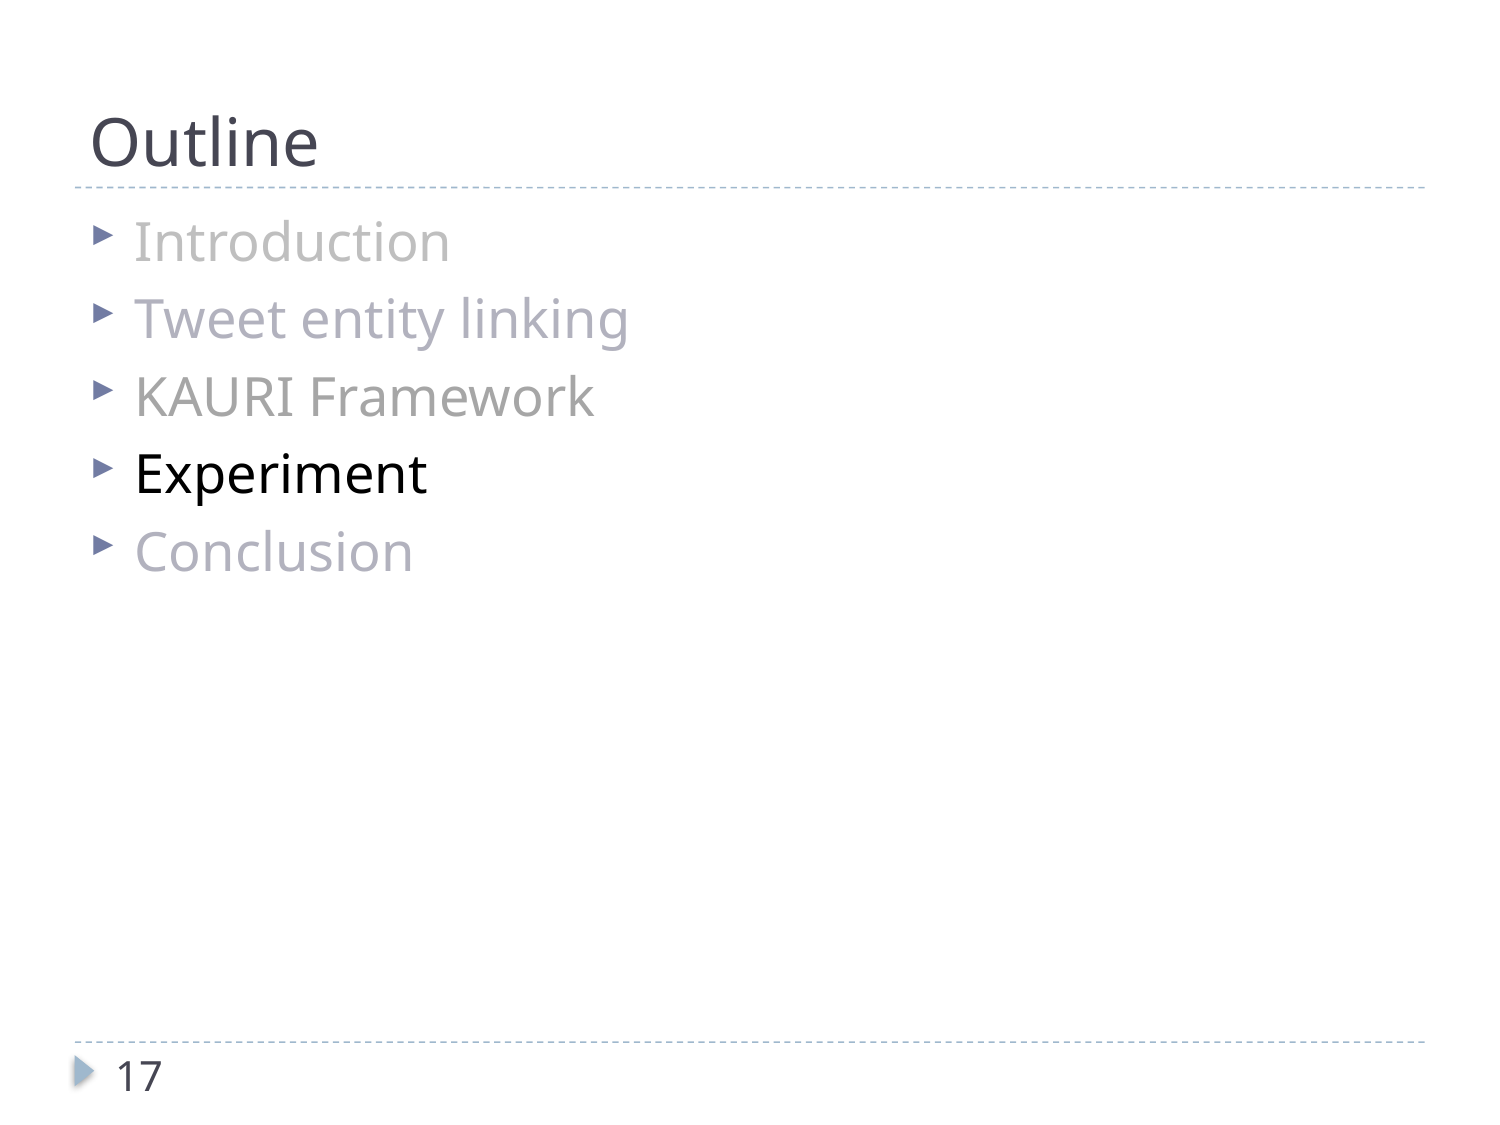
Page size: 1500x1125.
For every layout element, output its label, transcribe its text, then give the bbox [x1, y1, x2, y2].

list Introduction Tweet entity linking KAURI Framework Experiment Conclusion [75, 200, 1425, 1010]
title Outline [75, 24, 1425, 188]
slide_number 17 [100, 1042, 426, 1103]
